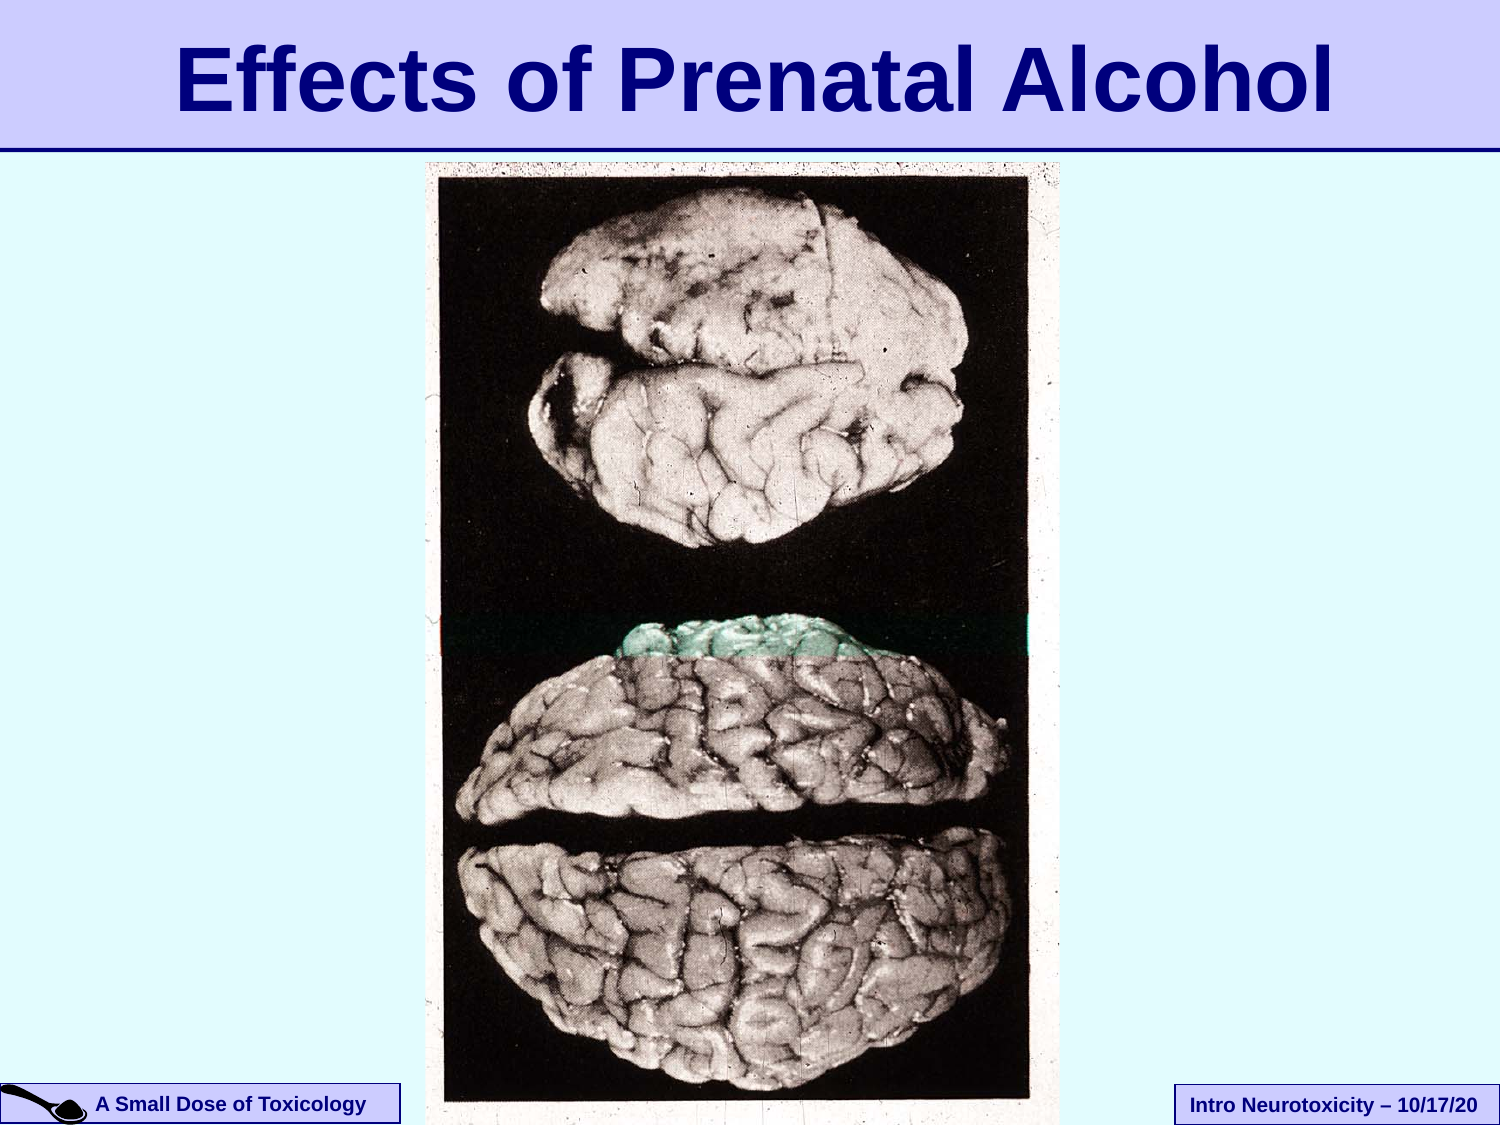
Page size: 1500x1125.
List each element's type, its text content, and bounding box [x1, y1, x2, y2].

picture [424, 162, 1060, 1125]
title Effects of Prenatal Alcohol [99, 11, 1414, 139]
